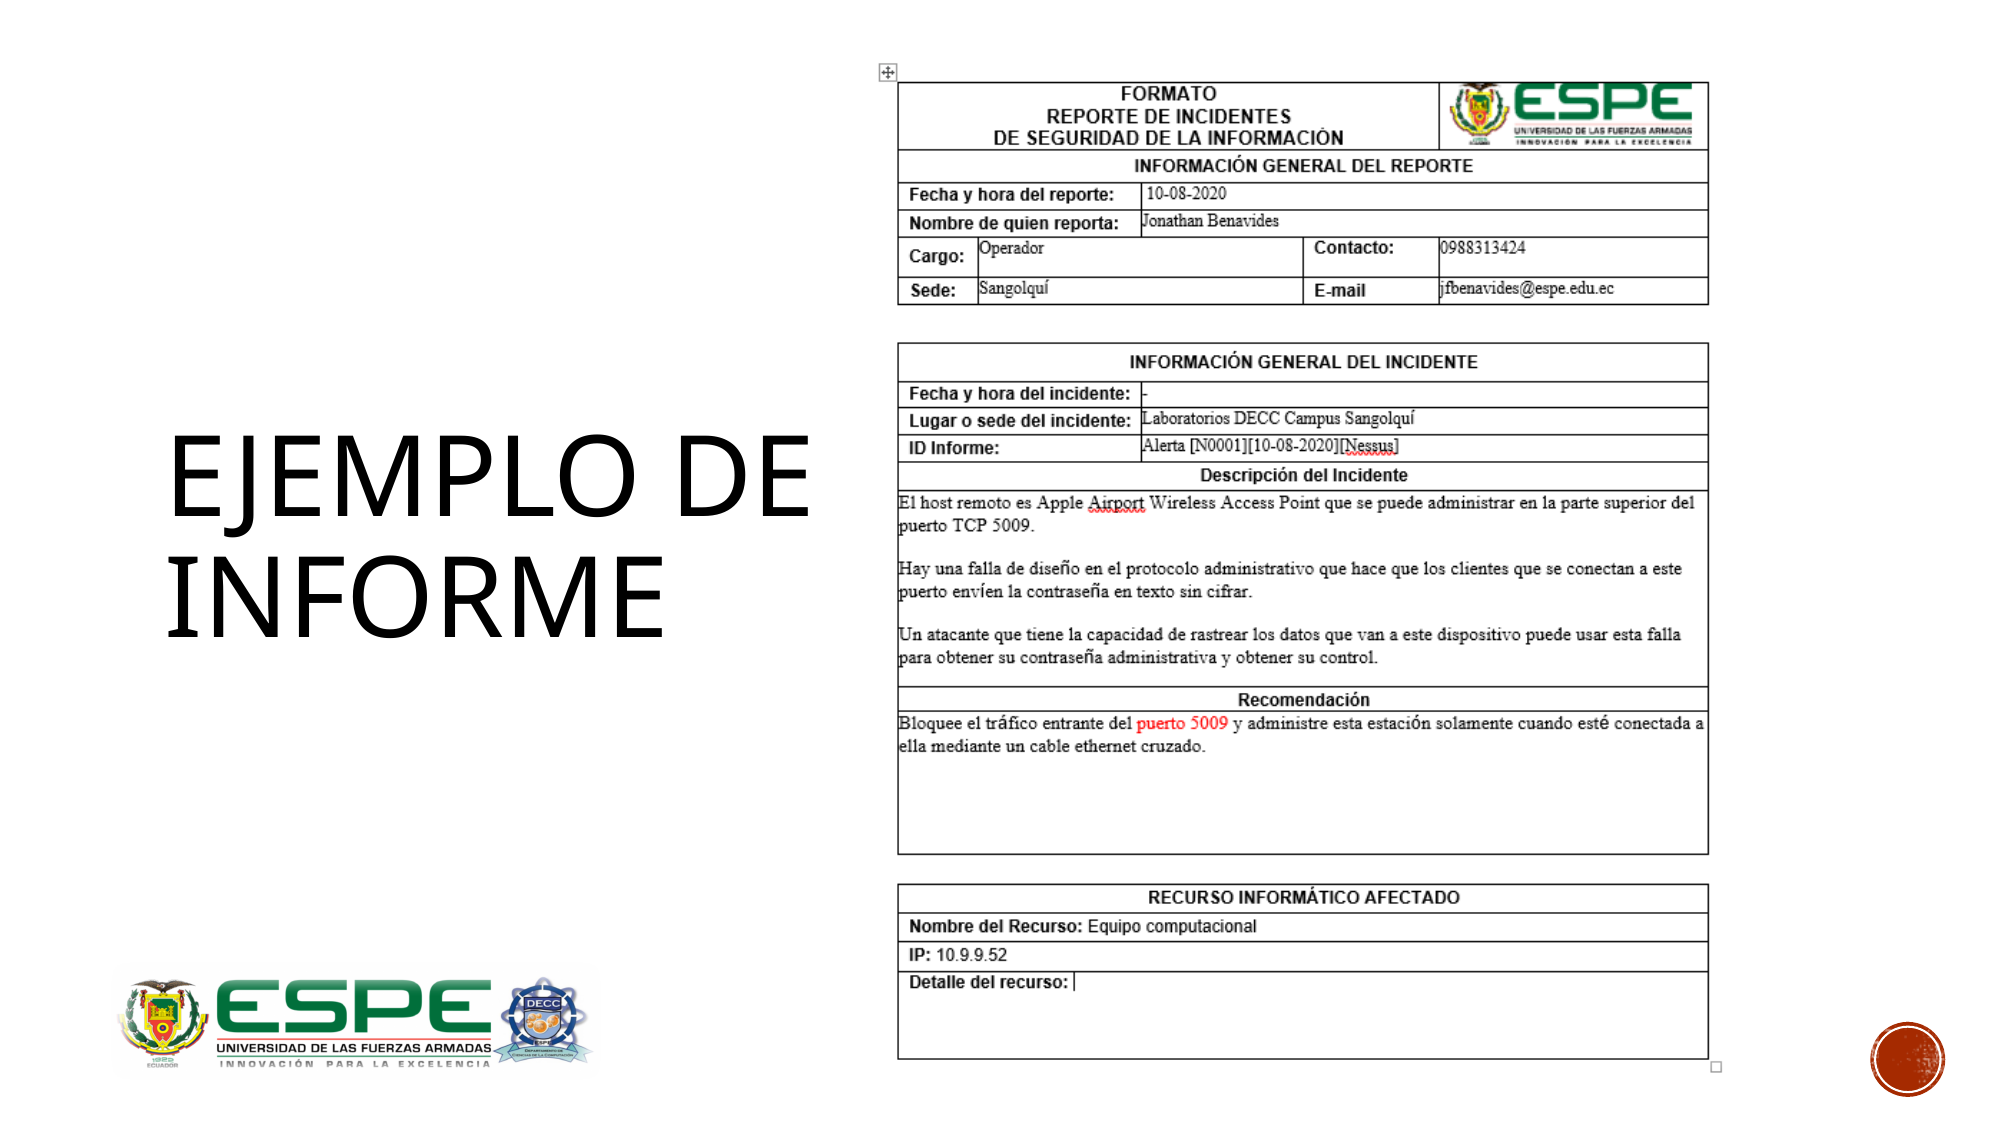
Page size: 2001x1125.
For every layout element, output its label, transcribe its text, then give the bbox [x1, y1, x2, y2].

title Ejemplo de informe [149, 408, 815, 673]
picture [112, 963, 600, 1080]
picture [816, 0, 1798, 1125]
